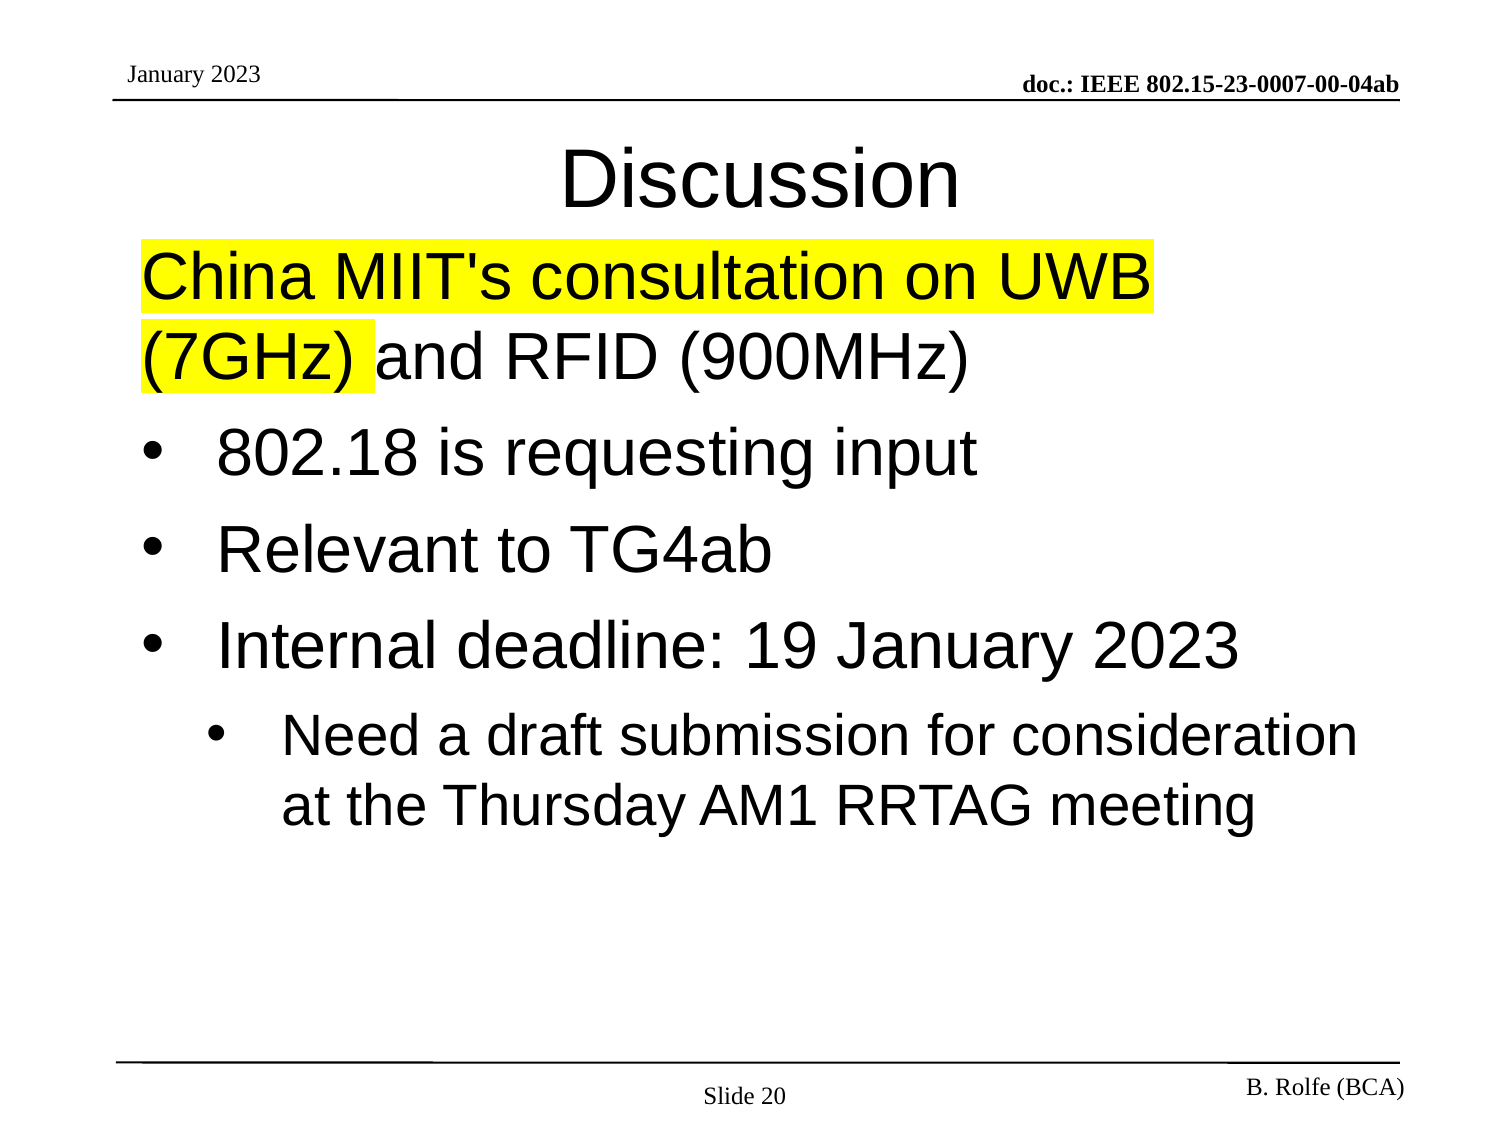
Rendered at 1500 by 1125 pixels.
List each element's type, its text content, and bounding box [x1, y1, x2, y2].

title Discussion [123, 112, 1398, 237]
slide_number Slide 20 [690, 1075, 799, 1115]
list China MIIT's consultation on UWB (7GHz) and RFID (900MHz) 802.18 is requesting input Relevant to TG4ab Internal deadline: 19 January 2023 Need a draft submission for consideration at the Thursday AM1 RRTAG meeting [125, 224, 1400, 1024]
